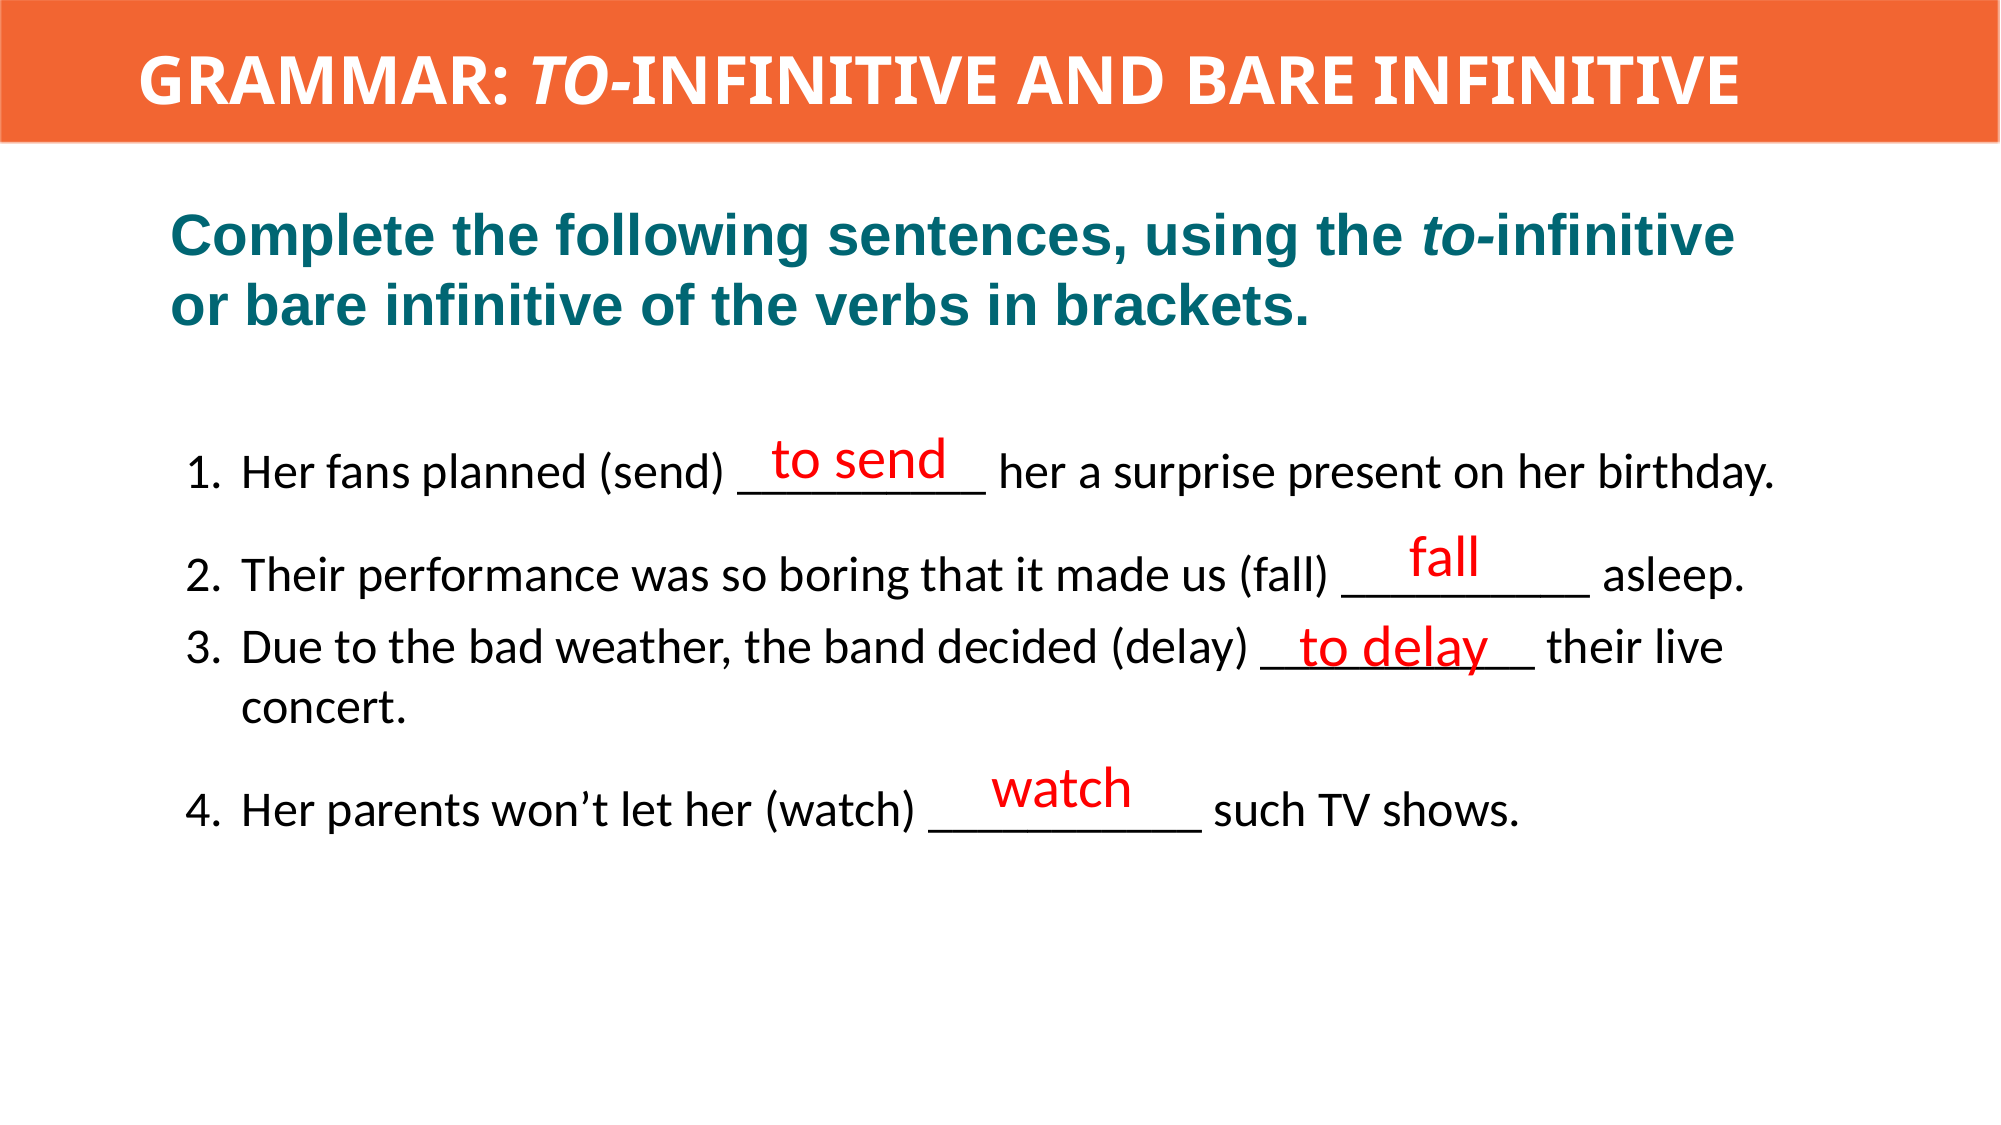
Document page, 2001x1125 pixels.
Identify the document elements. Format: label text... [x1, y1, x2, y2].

picture [0, 0, 2000, 144]
text_box fall [1394, 510, 1615, 596]
text_box Her fans planned (send) __________ her a surprise present on her birthday. Their performance was so boring that it made us (fall) __________ asleep. Due to the bad weather, the band decided (delay) ___________ their live concert. Her parents won’t let her (watch) ___________ such TV shows. [170, 401, 1800, 844]
text_box to send [757, 413, 977, 498]
text_box Complete the following sentences, using the to-infinitive or bare infinitive of the verbs in brackets. [155, 189, 1800, 345]
text_box to delay [1285, 600, 1505, 685]
text_box watch [976, 741, 1196, 827]
